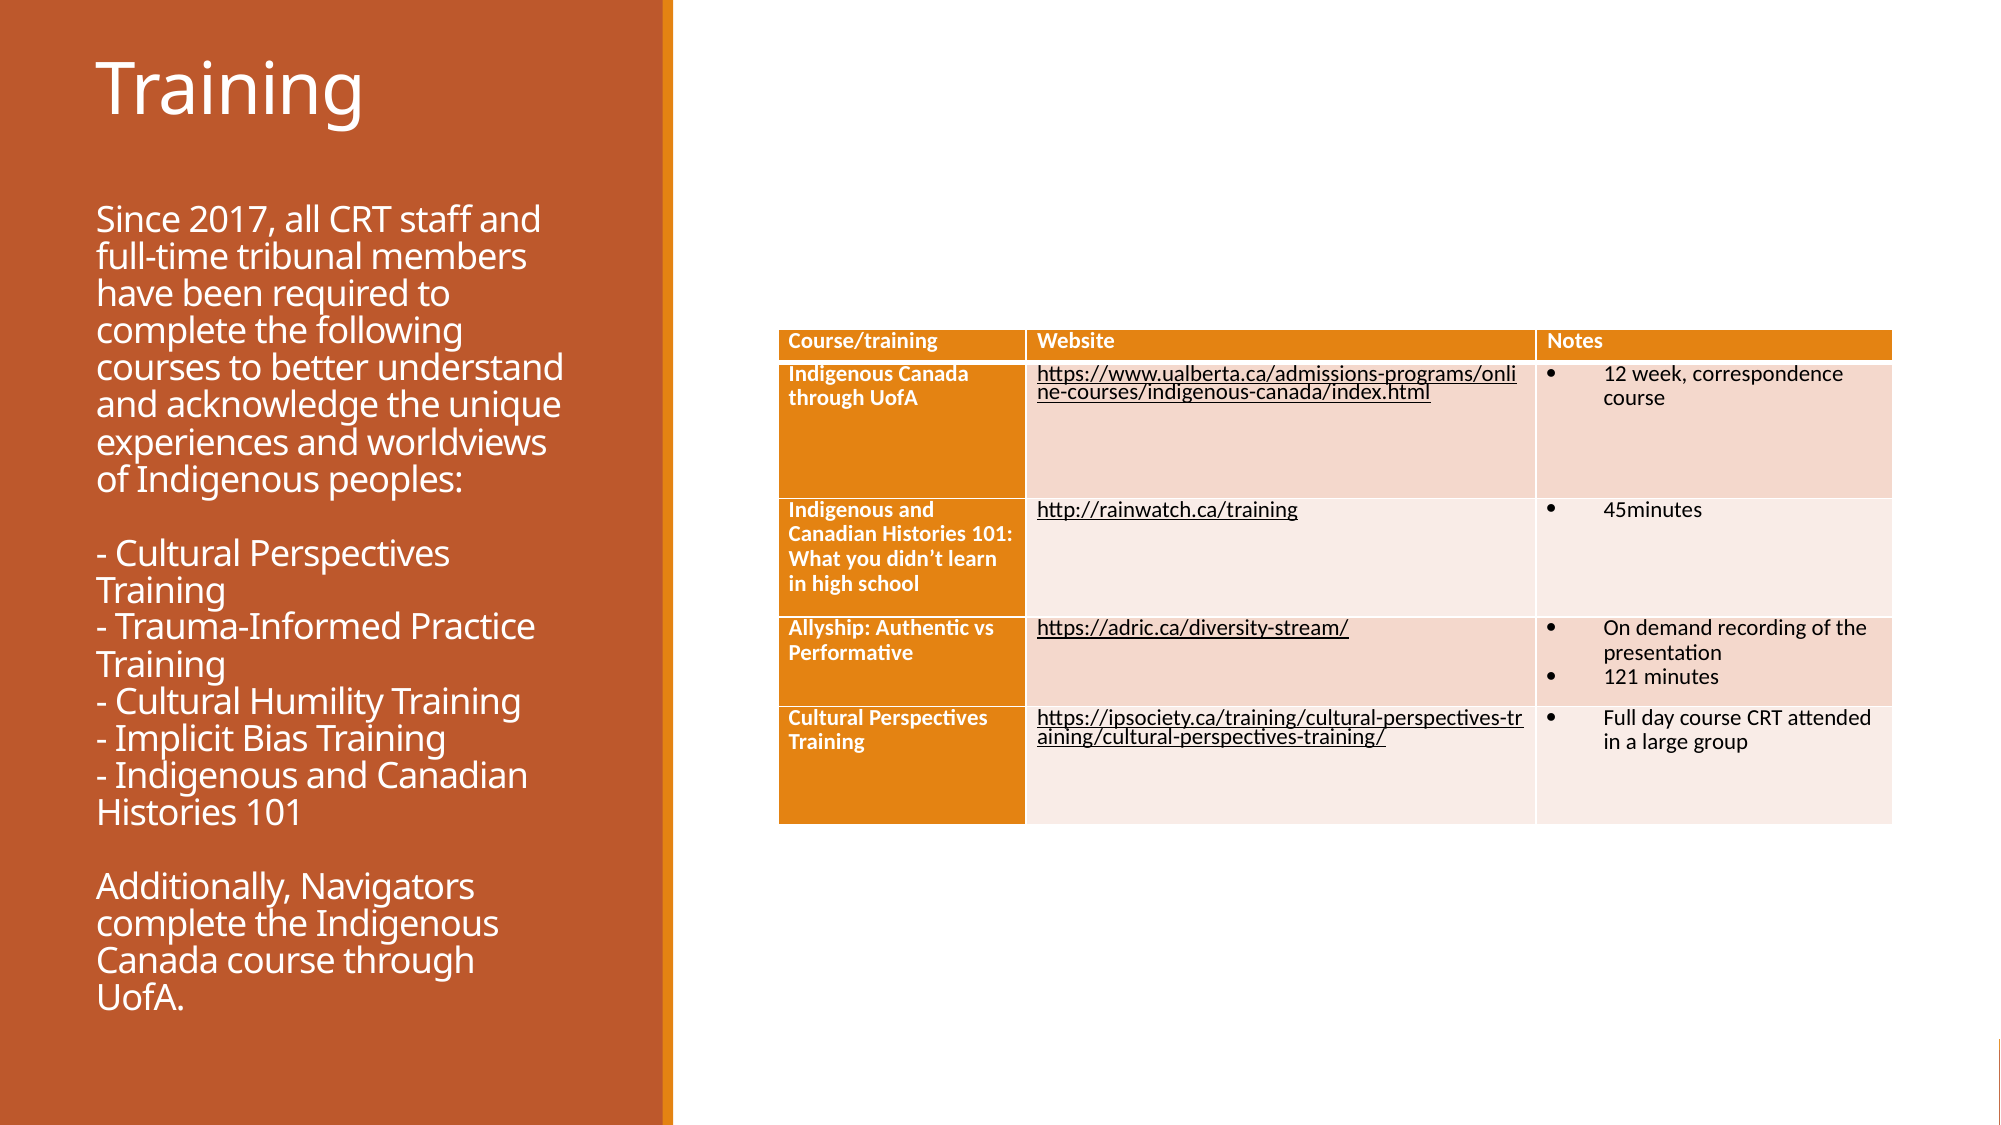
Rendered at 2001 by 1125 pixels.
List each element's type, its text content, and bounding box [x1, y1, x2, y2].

table_cell On demand recording of the presentation 121 minutes [1537, 618, 1892, 706]
text_box [0, 0, 661, 1125]
text_box [661, 0, 674, 1125]
table_cell Cultural Perspectives Training [779, 707, 1025, 824]
table_cell Indigenous and Canadian Histories 101: What you didn’t learn in high school [779, 499, 1025, 616]
table_cell https://www.ualberta.ca/admissions-programs/online-courses/indigenous-canada/index.html [1027, 365, 1535, 498]
table_cell https://adric.ca/diversity-stream/ [1027, 618, 1535, 706]
text_box [674, 0, 2000, 1125]
table_cell Allyship: Authentic vs Performative [779, 618, 1025, 706]
table_cell http://rainwatch.ca/training [1027, 499, 1535, 616]
table_header Notes [1537, 330, 1892, 360]
table_header Course/training [779, 330, 1025, 360]
table_header Website [1027, 330, 1535, 360]
table_cell 12 week, correspondence course [1537, 365, 1892, 498]
table_cell Indigenous Canada through UofA [779, 365, 1025, 498]
table_cell https://ipsociety.ca/training/cultural-perspectives-training/cultural-perspectives-training/ [1027, 707, 1535, 824]
title Training Since 2017, all CRT staff and full-time tribunal members have been required to complete the following courses to better understand and acknowledge the unique experiences and worldviews of Indigenous peoples: - Cultural Perspectives Training - Trauma-Informed Practice Training - Cultural Humility Training - Implicit Bias Training - Indigenous and Canadian Histories 101 Additionally, Navigators complete the Indigenous Canada course through UofA. [80, 39, 587, 1108]
table_cell 45minutes [1537, 499, 1892, 616]
table_cell Full day course CRT attended in a large group [1537, 707, 1892, 824]
